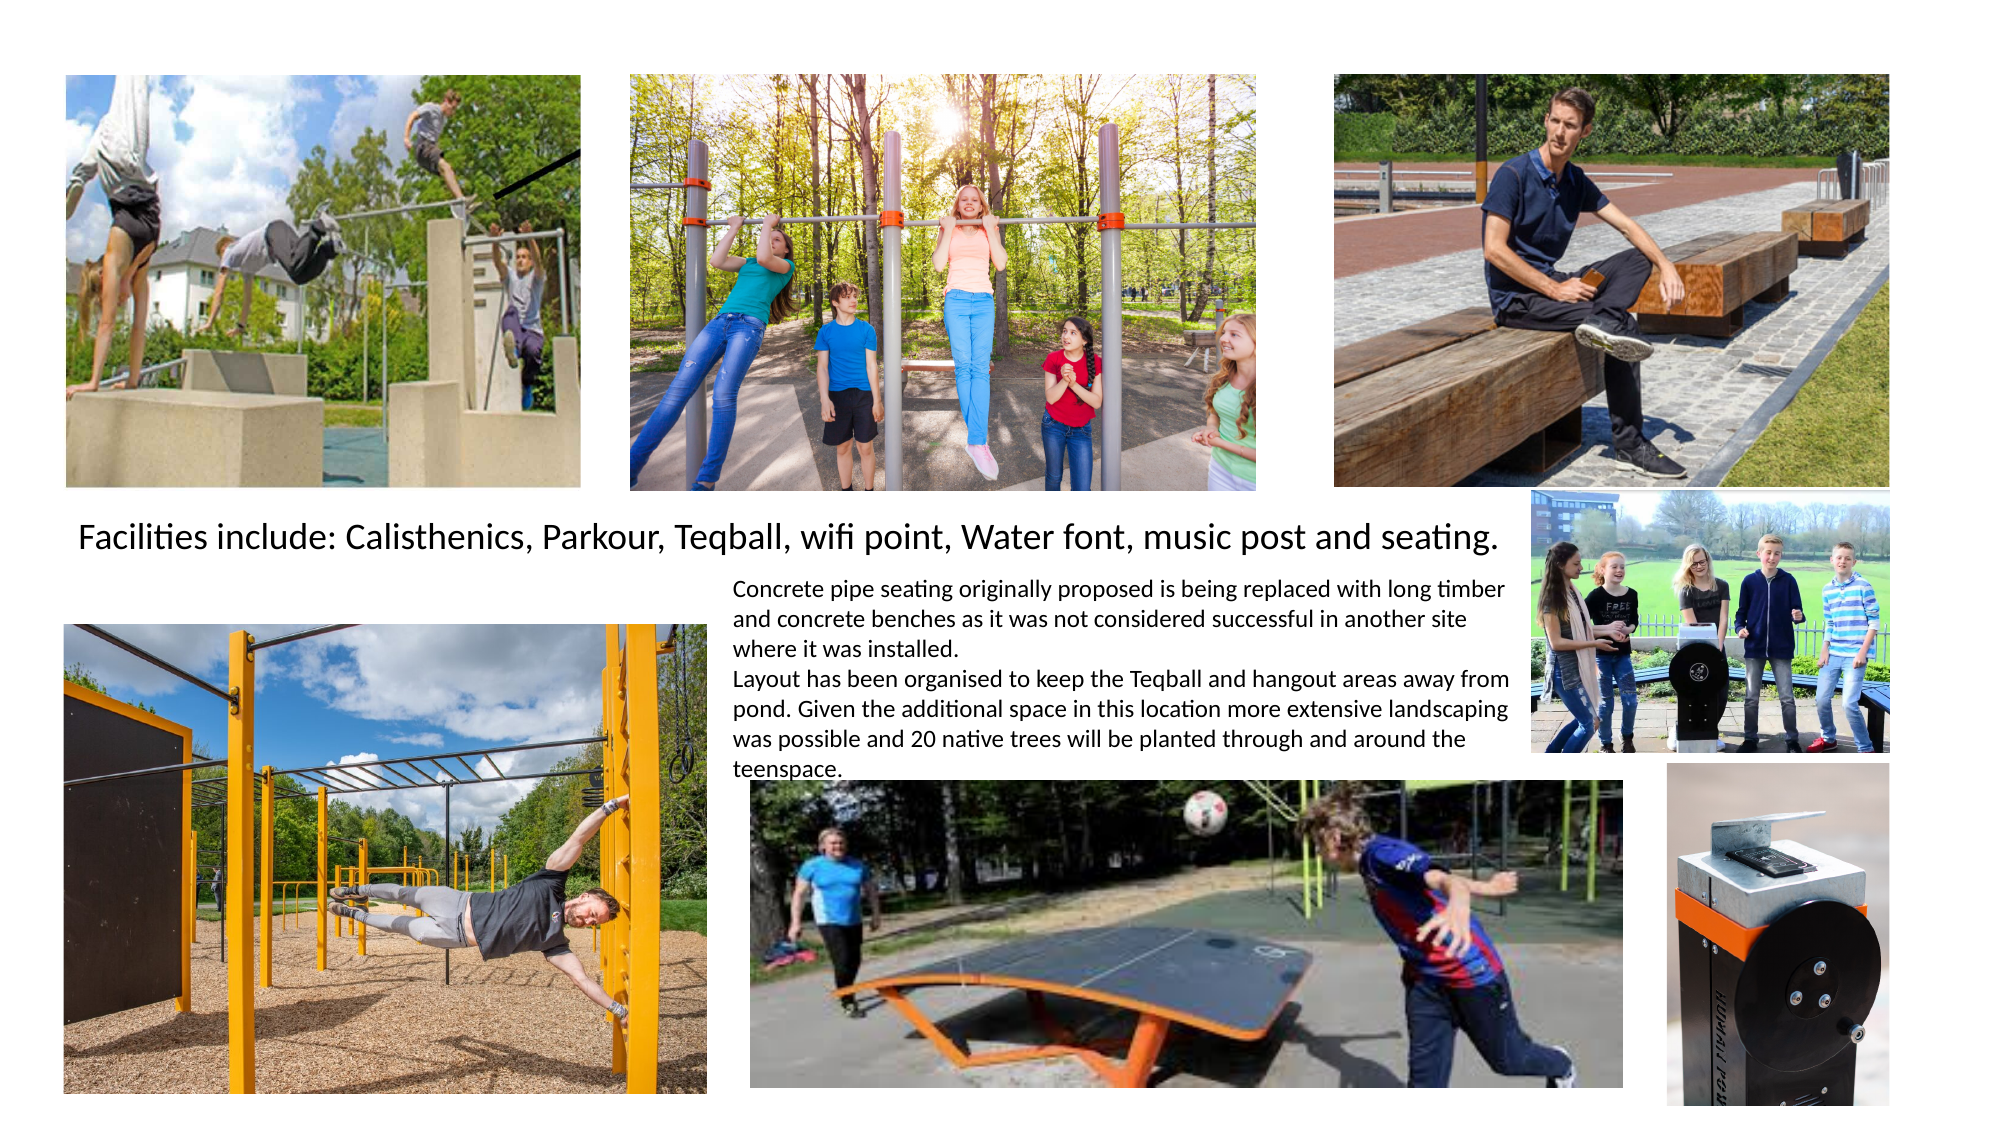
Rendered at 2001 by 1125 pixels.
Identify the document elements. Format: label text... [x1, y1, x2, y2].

picture [1666, 763, 1890, 1106]
picture [1334, 74, 1890, 487]
text_box Facilities include: Calisthenics, Parkour, Teqball, wifi point, Water font, music post and seating. [63, 504, 1531, 565]
picture [750, 780, 1623, 1088]
picture [63, 624, 707, 1094]
picture [1531, 490, 1890, 753]
picture [63, 74, 581, 492]
picture [629, 74, 1256, 492]
text_box Concrete pipe seating originally proposed is being replaced with long timber and concrete benches as it was not considered successful in another site where it was installed. Layout has been organised to keep the Teqball and hangout areas away from pond. Given the additional space in this location more extensive landscaping was possible and 20 native trees will be planted through and around the teenspace. [718, 565, 1532, 790]
